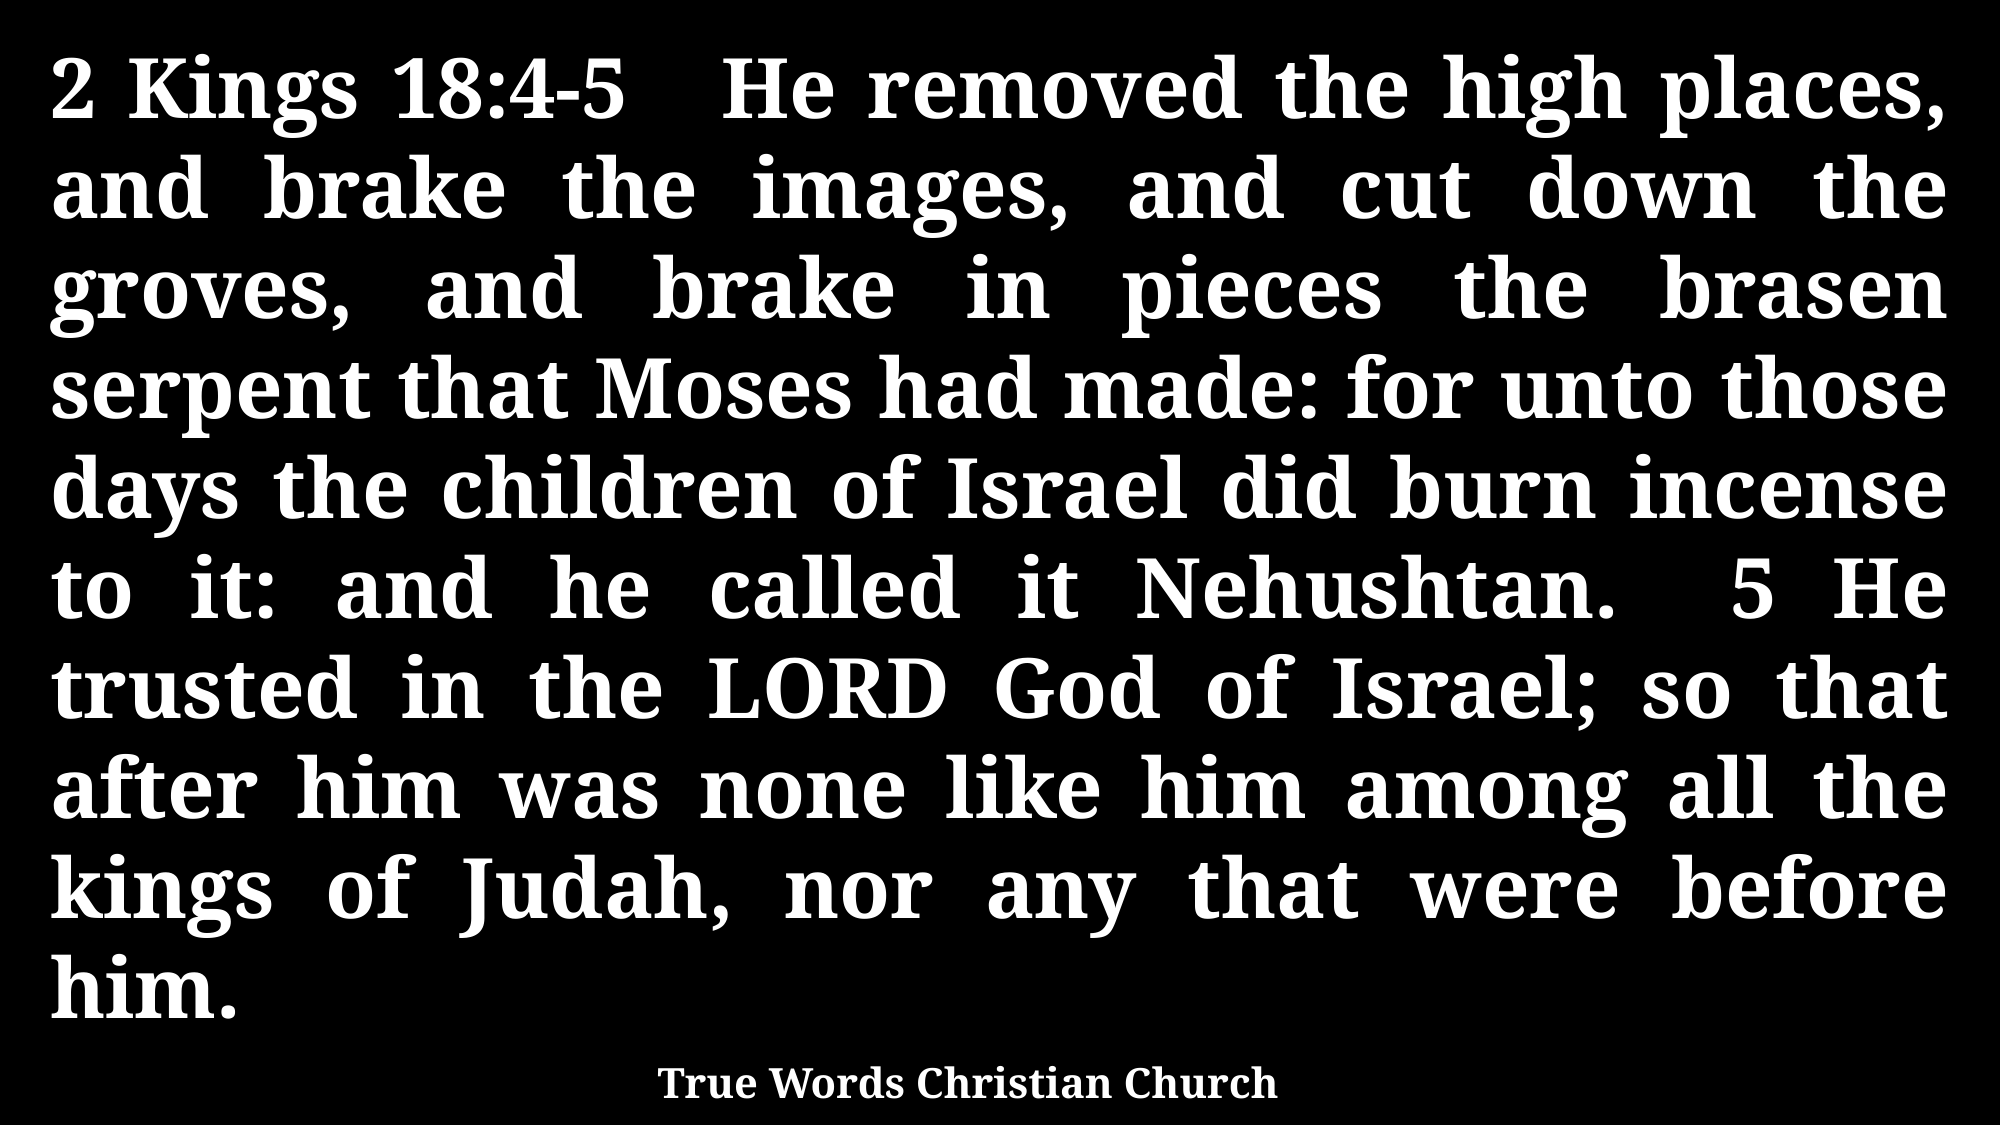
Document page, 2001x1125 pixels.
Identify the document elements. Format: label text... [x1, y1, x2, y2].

text_box 2 Kings 18:4-5 He removed the high places, and brake the images, and cut down the groves, and brake in pieces the brasen serpent that Moses had made: for unto those days the children of Israel did burn incense to it: and he called it Nehushtan. 5 He trusted in the LORD God of Israel; so that after him was none like him among all the kings of Judah, nor any that were before him. [35, 28, 1965, 1043]
text_box True Words Christian Church [642, 1049, 1294, 1114]
